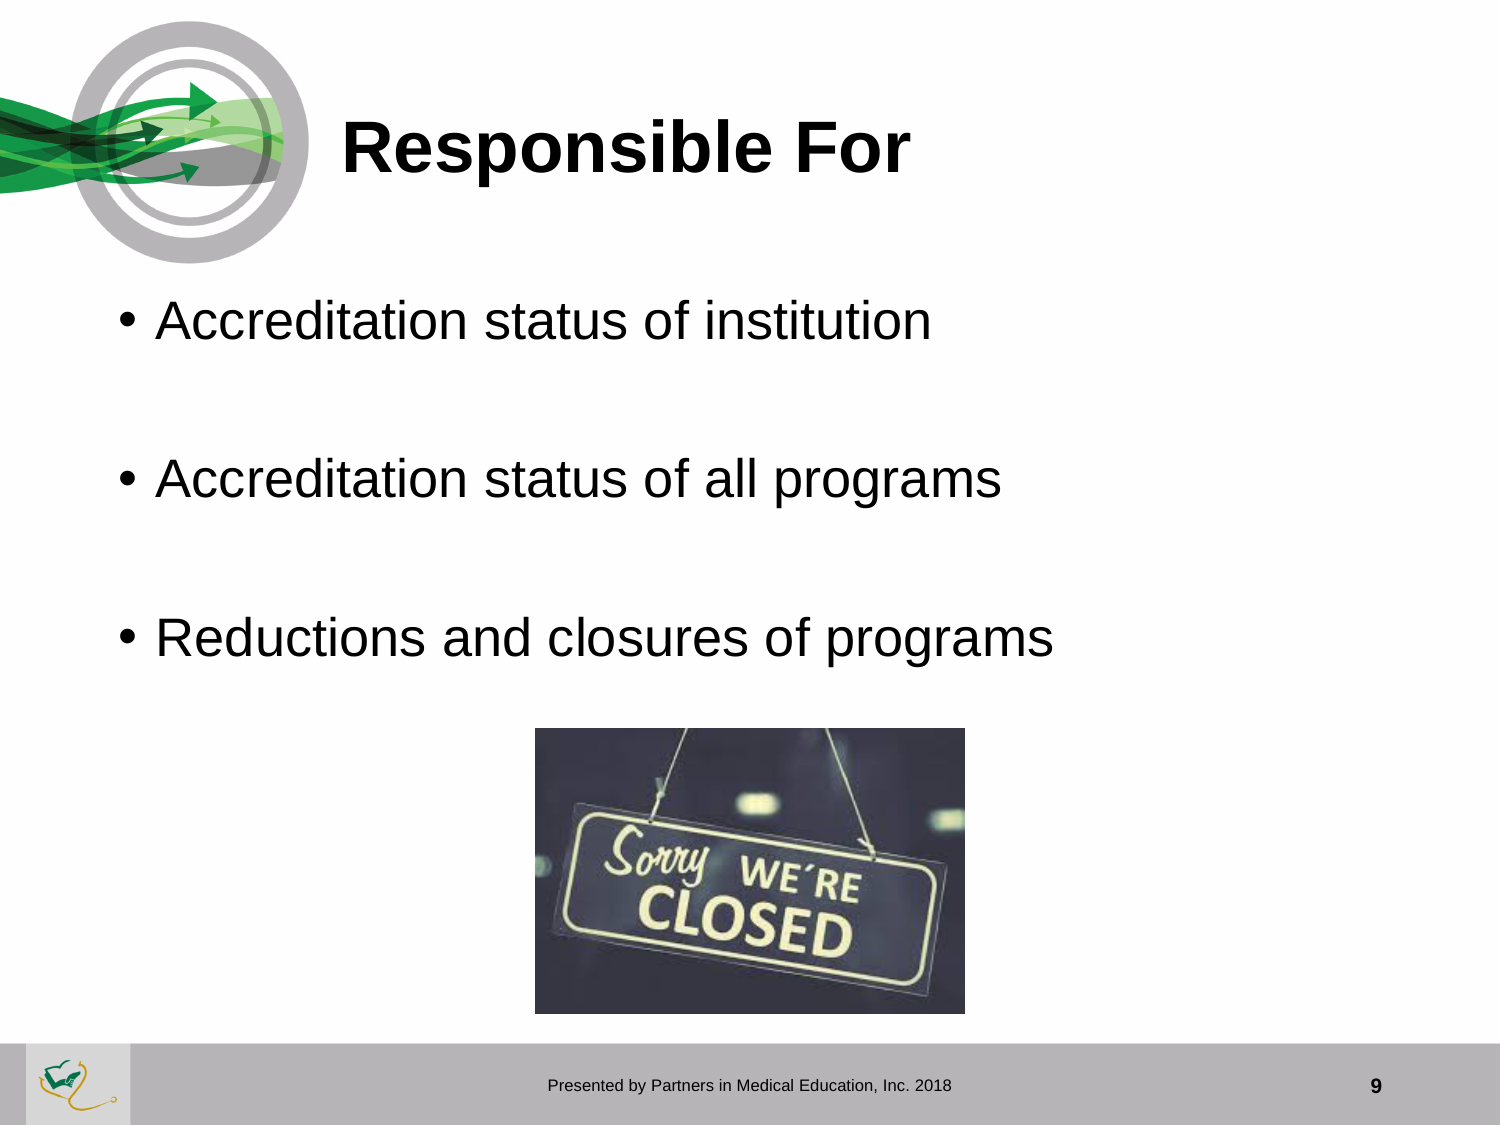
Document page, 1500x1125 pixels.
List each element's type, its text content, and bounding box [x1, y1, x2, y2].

footer Presented by Partners in Medical Education, Inc. 2018 [496, 1055, 1004, 1116]
list Accreditation status of institution Accreditation status of all programs Reductions and closures of programs [103, 285, 1397, 1014]
slide_number 9 [1059, 1055, 1397, 1116]
picture [0, 0, 1500, 1125]
title Responsible For [326, 40, 1397, 258]
